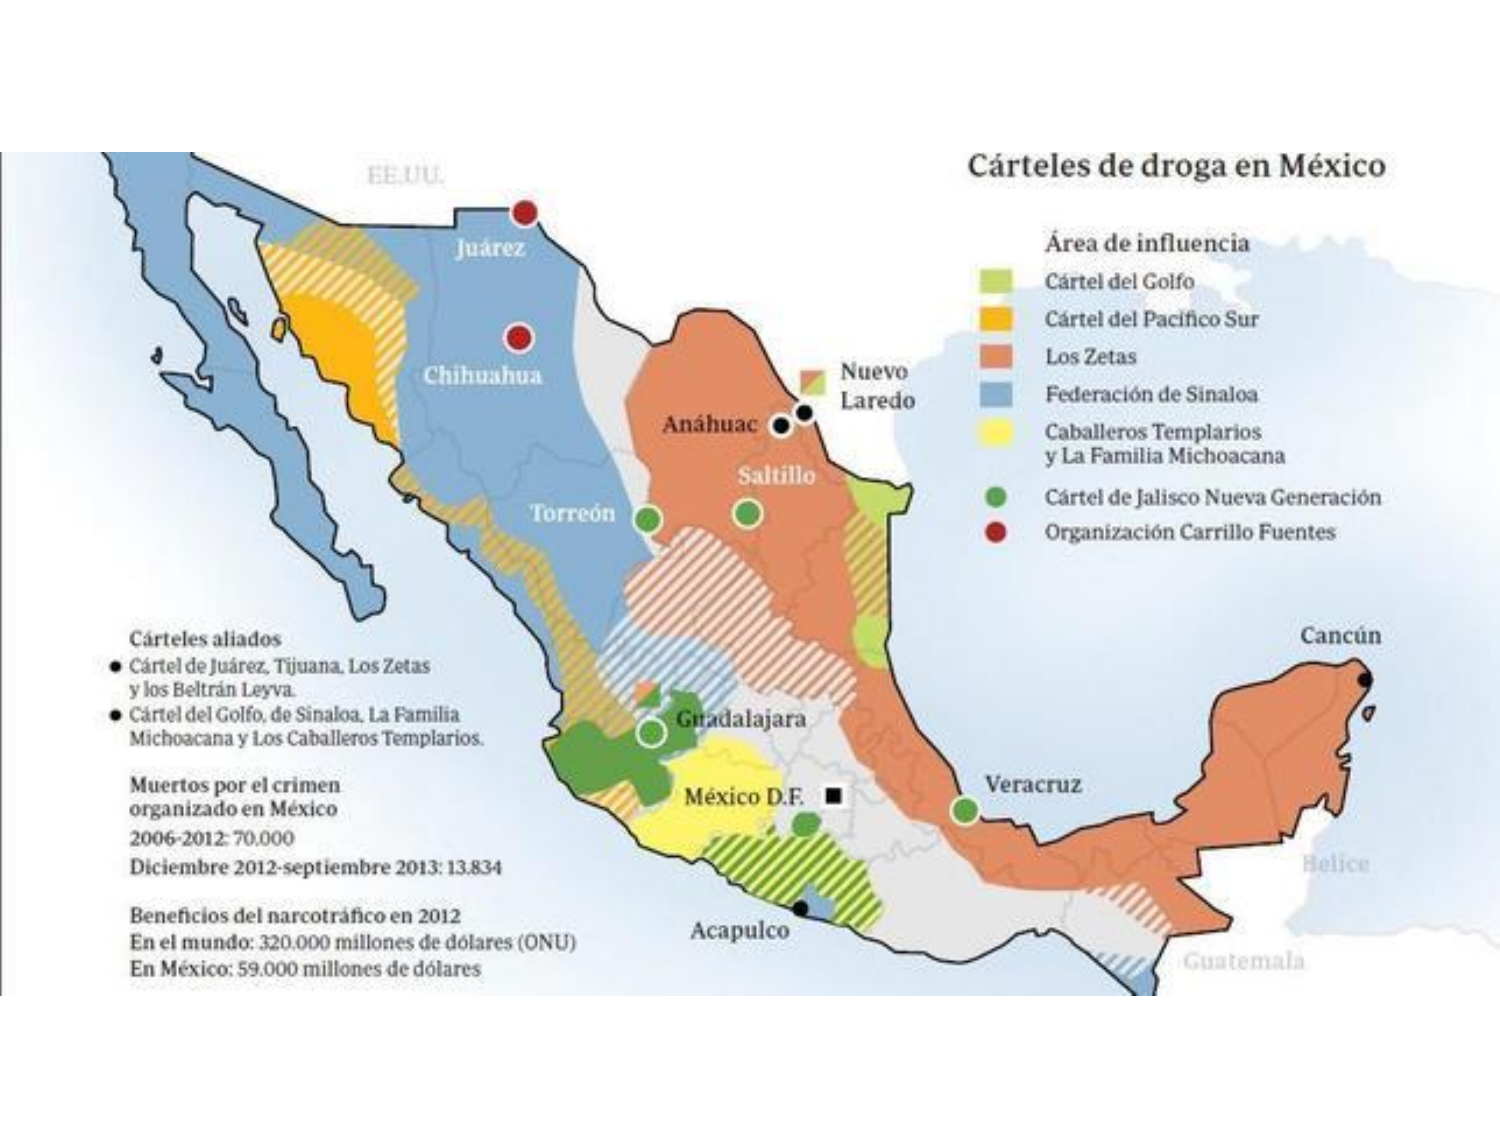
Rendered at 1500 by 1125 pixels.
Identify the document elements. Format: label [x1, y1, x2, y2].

list [0, 152, 1500, 996]
